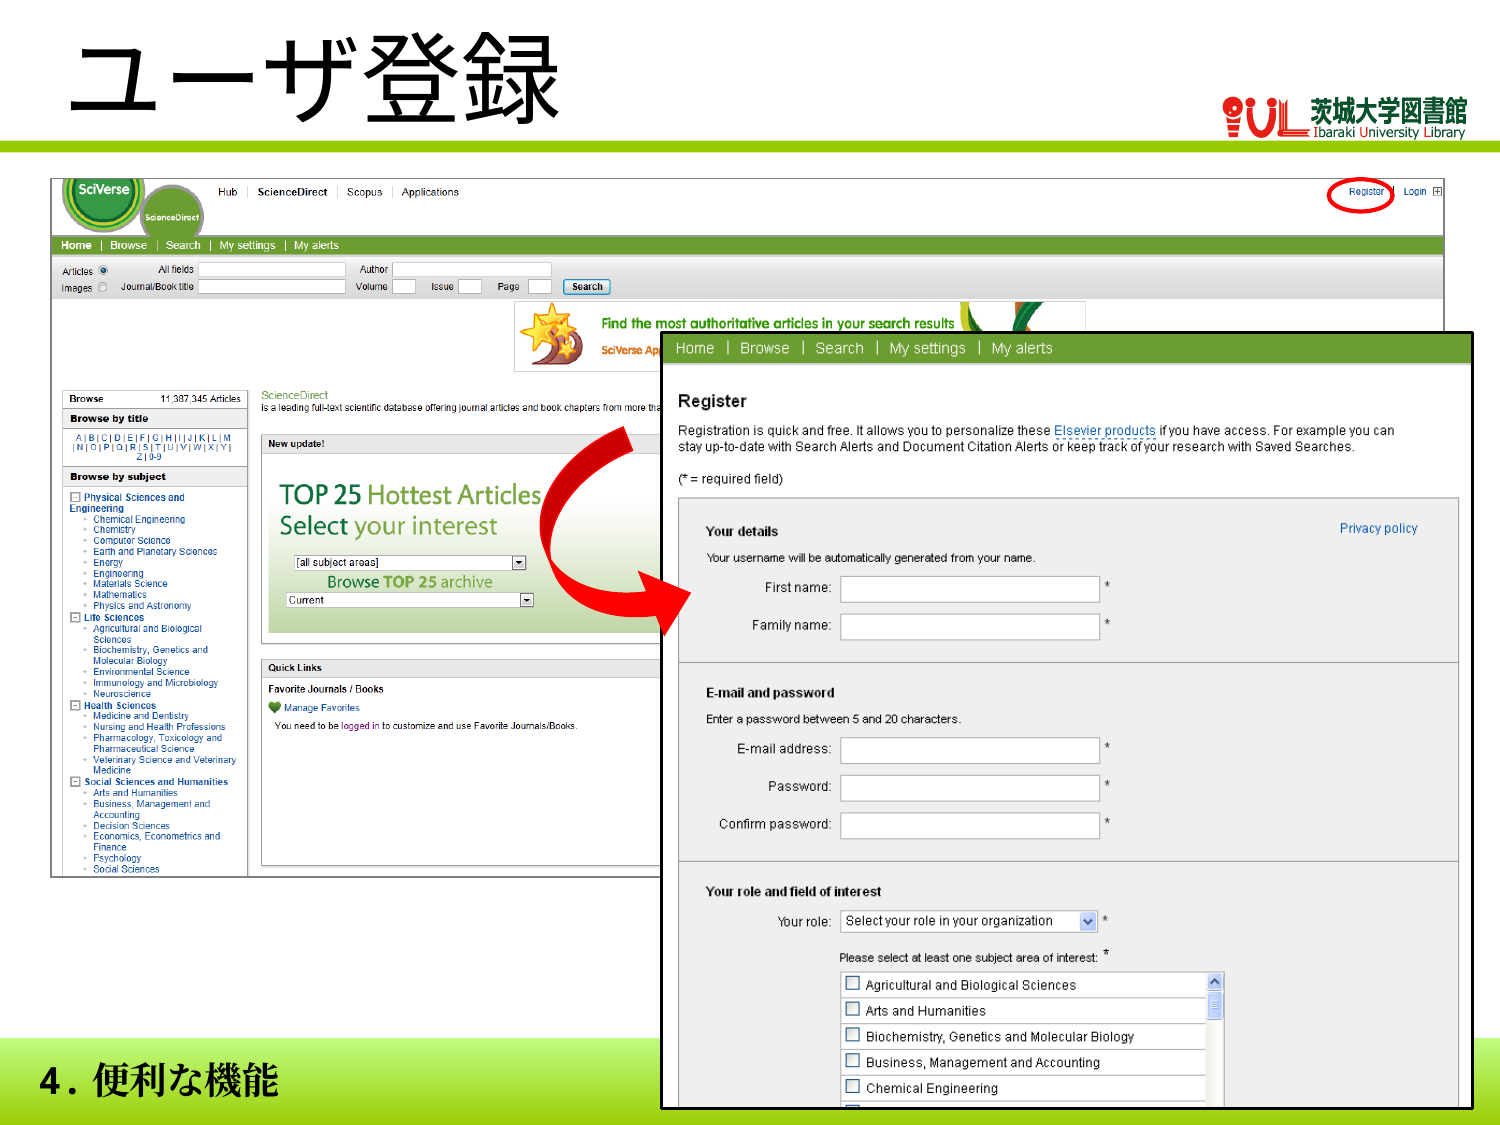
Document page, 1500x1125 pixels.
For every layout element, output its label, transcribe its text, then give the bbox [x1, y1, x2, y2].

title ユーザ登録 [1, 0, 1353, 153]
picture [51, 179, 1471, 1107]
text_box 4.便利な機能 [5, 1072, 313, 1106]
picture [1353, 94, 1471, 140]
